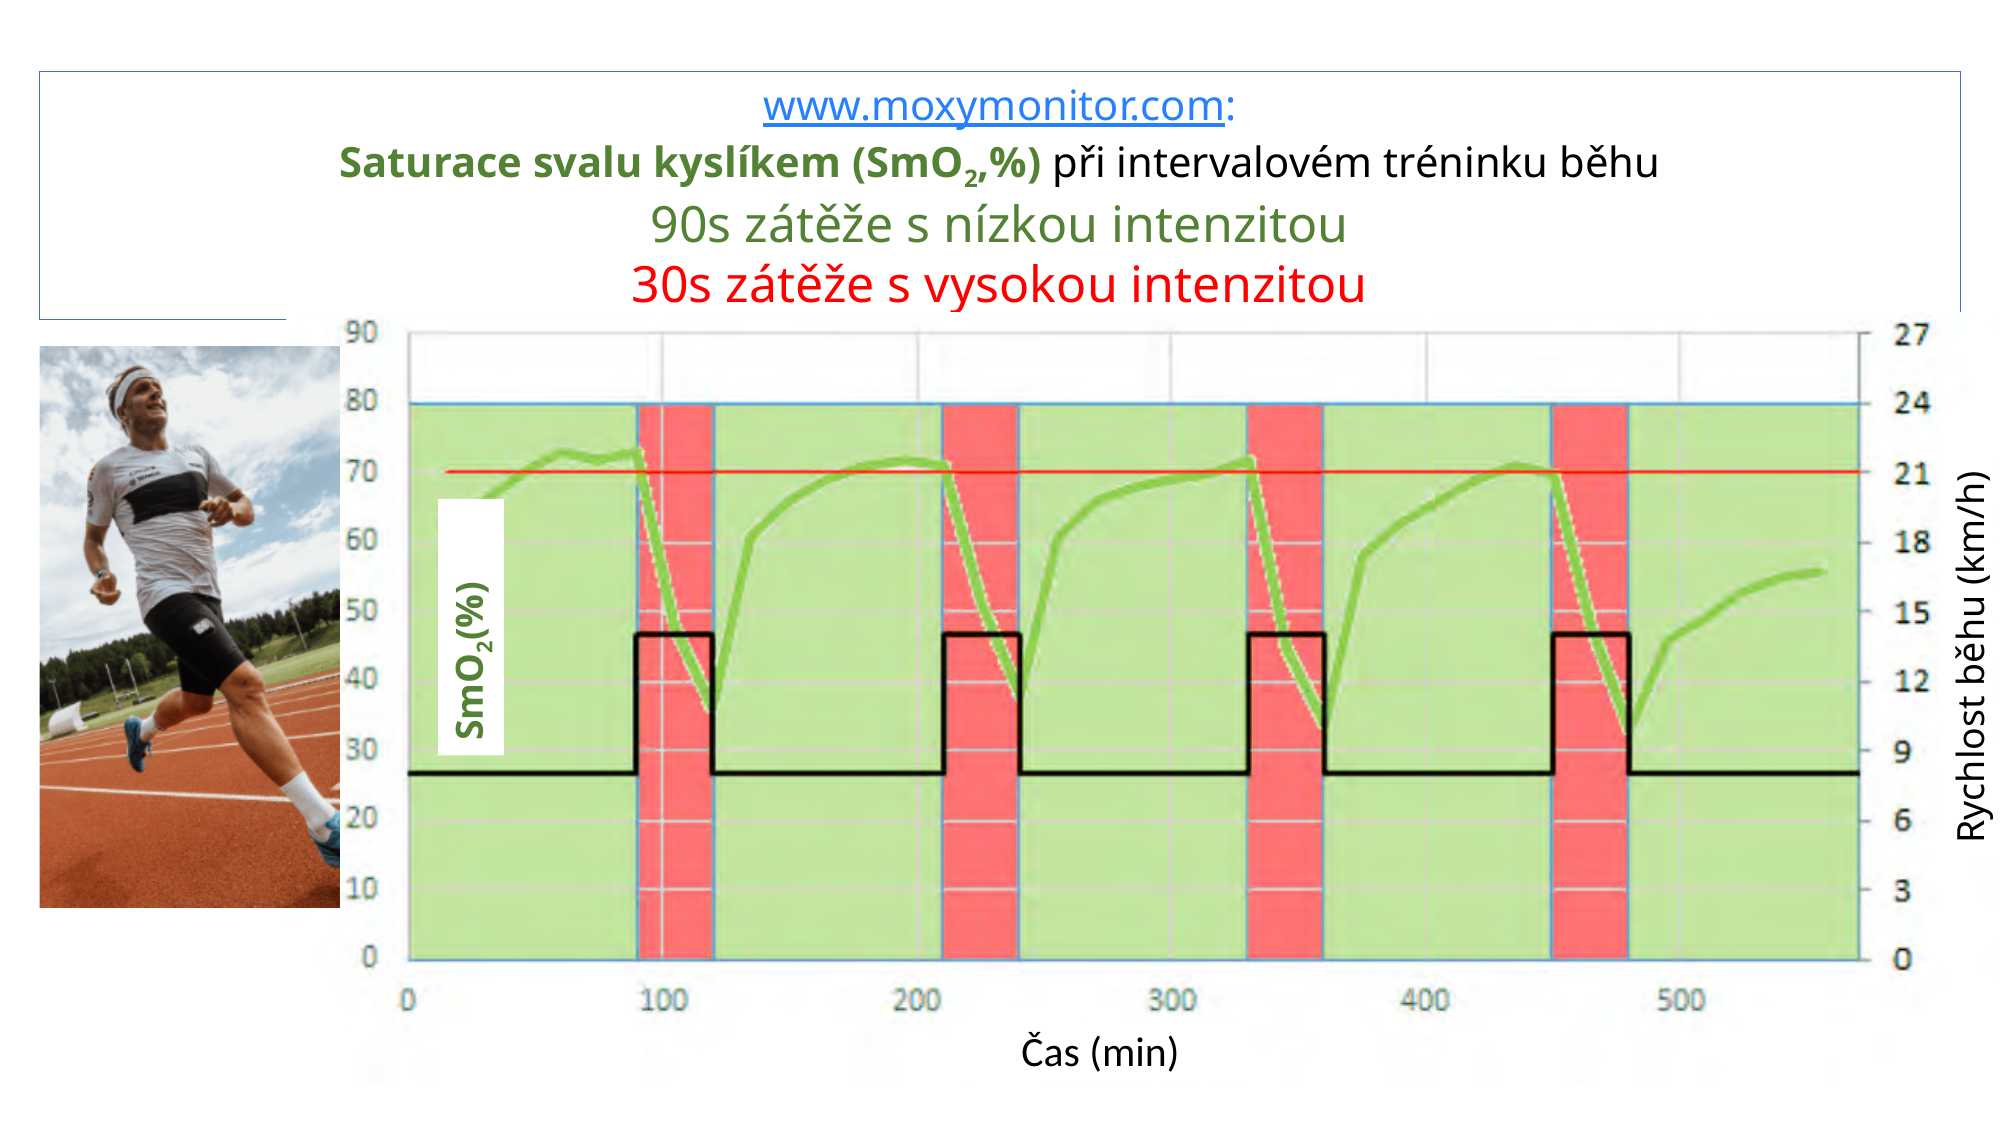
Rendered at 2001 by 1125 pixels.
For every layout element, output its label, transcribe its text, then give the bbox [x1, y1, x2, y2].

picture [39, 312, 2000, 1083]
text_box www.moxymonitor.com: Saturace svalu kyslíkem (SmO2,%) při intervalovém tréninku běhu 90s zátěže s nízkou intenzitou 30s zátěže s vysokou intenzitou [39, 71, 1961, 320]
